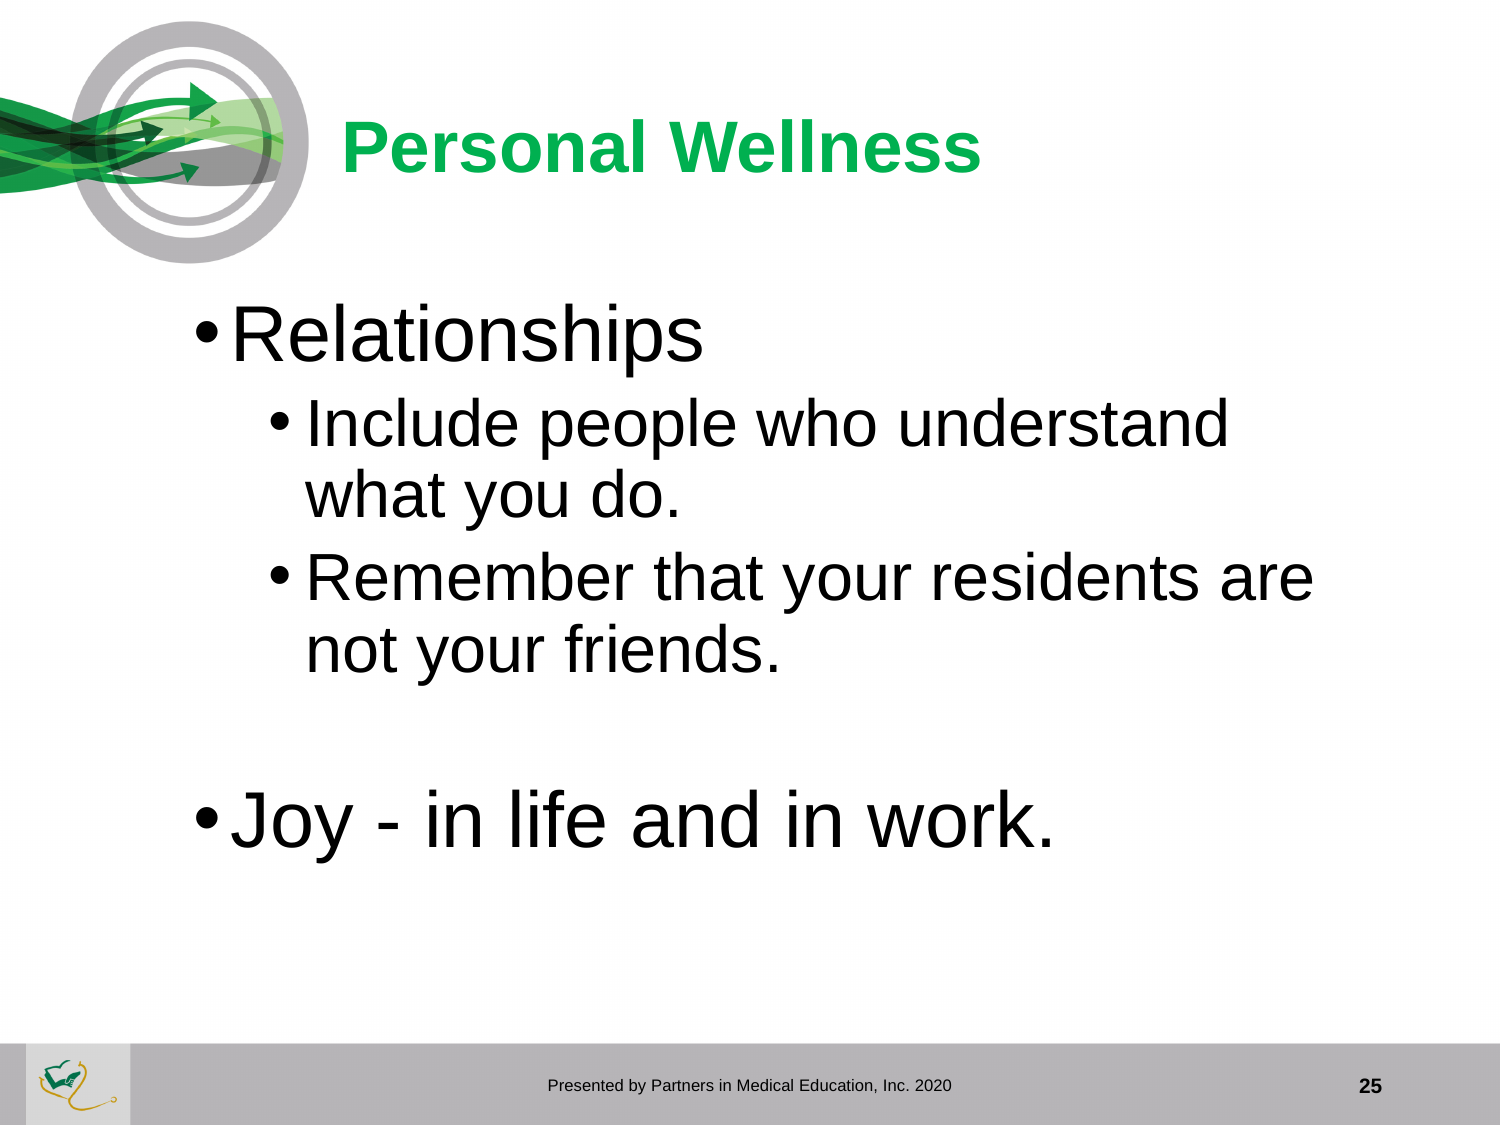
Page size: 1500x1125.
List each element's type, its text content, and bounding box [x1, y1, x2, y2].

picture [0, 0, 1500, 1125]
slide_number 25 [1059, 1055, 1397, 1116]
list Relationships Include people who understand what you do. Remember that your residents are not your friends. Joy - in life and in work. [103, 285, 1397, 1014]
title Personal Wellness [326, 40, 1397, 258]
footer Presented by Partners in Medical Education, Inc. 2020 [496, 1055, 1004, 1116]
